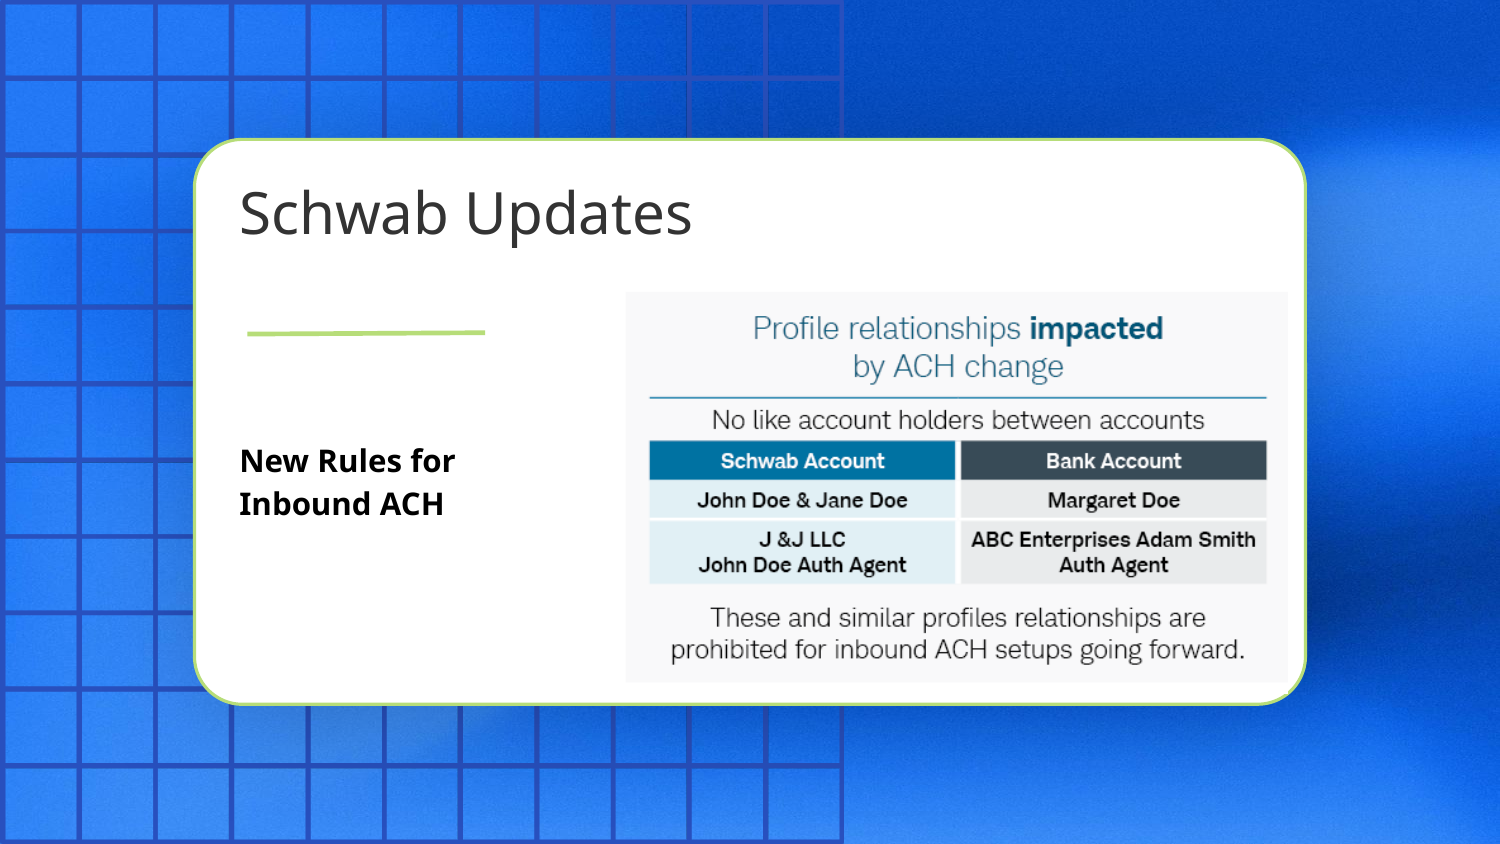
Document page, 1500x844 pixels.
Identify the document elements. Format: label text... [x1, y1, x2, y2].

picture [0, 0, 1500, 844]
title Schwab Updates [224, 161, 1288, 323]
text_box New Rules for Inbound ACH [224, 350, 602, 606]
